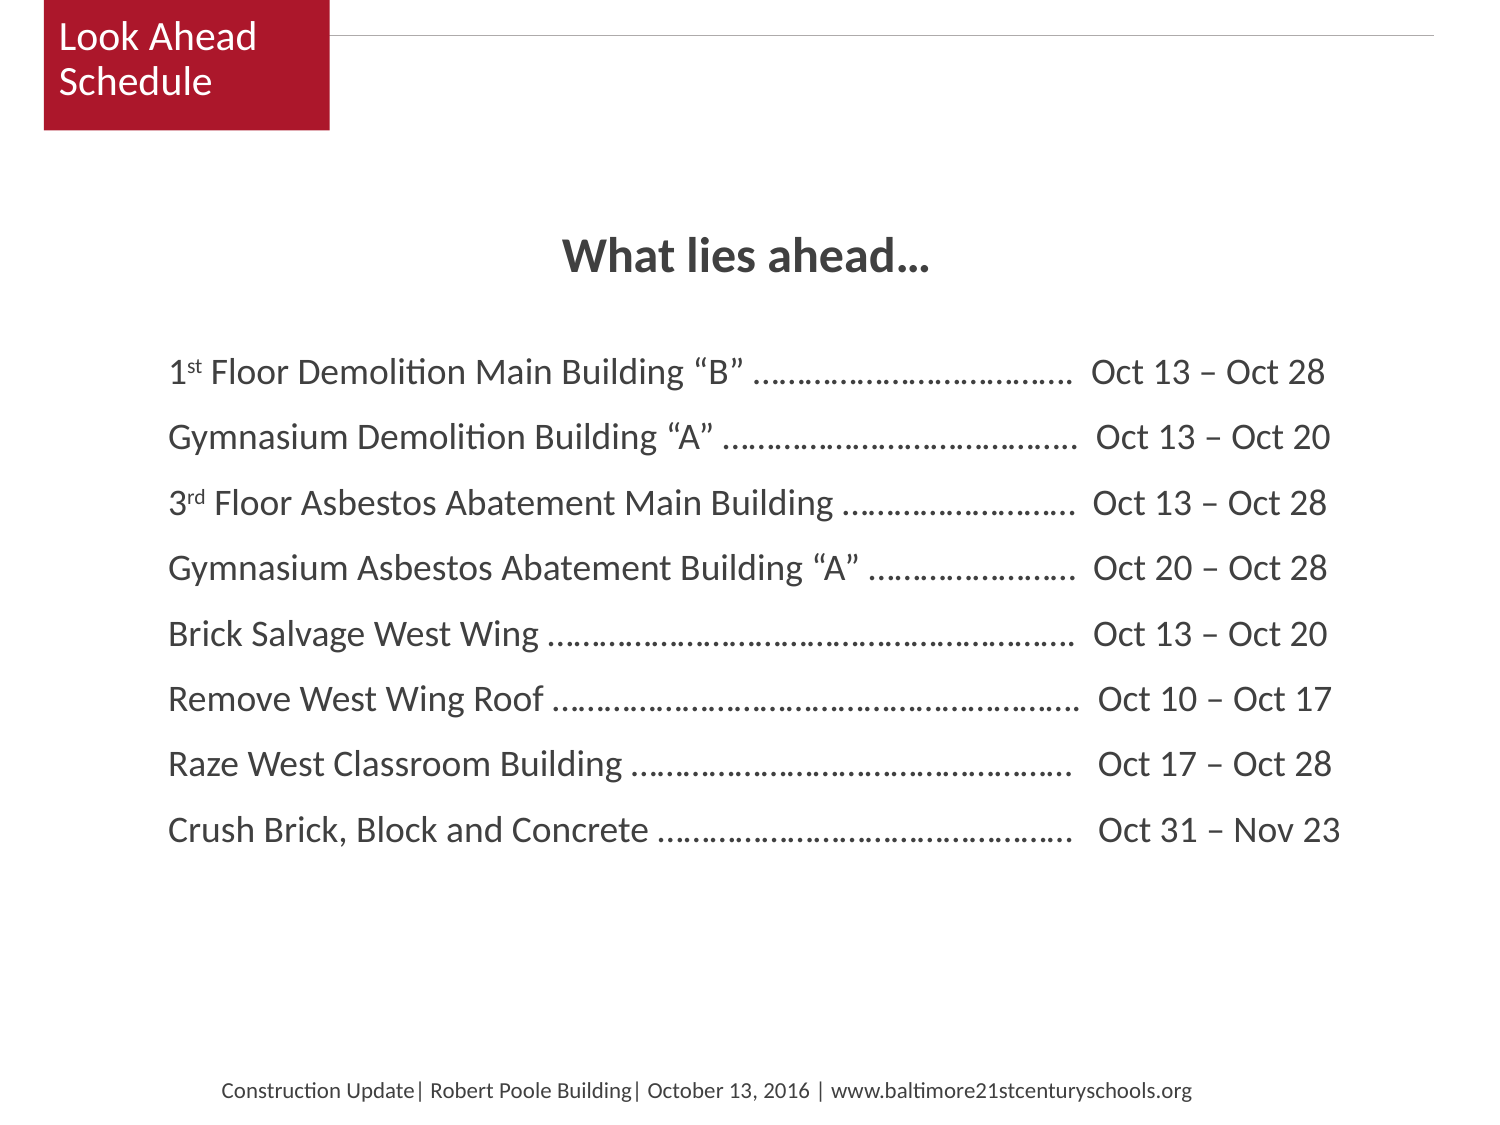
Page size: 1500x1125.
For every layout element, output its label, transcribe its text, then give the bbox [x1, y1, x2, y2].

text_box What lies ahead… [381, 229, 1112, 298]
text_box Construction Update| Robert Poole Building| October 13, 2016 | www.baltimore21stcenturyschools.org [206, 1068, 1346, 1111]
list 1st Floor Demolition Main Building “B” ………………………………. Oct 13 – Oct 28 Gymnasium Demolition Building “A” ………………………………….. Oct 13 – Oct 20 3rd Floor Asbestos Abatement Main Building ……………………… Oct 13 – Oct 28 Gymnasium Asbestos Abatement Building “A” …………………… Oct 20 – Oct 28 Brick Salvage West Wing ……………………………………………………. Oct 13 – Oct 20 Remove West Wing Roof ……………………………………………………. Oct 10 – Oct 17 Raze West Classroom Building …………………………………………… Oct 17 – Oct 28 Crush Brick, Block and Concrete ………………………………………… Oct 31 – Nov 23 [130, 281, 1364, 957]
text_box Look Ahead Schedule [43, 0, 330, 131]
